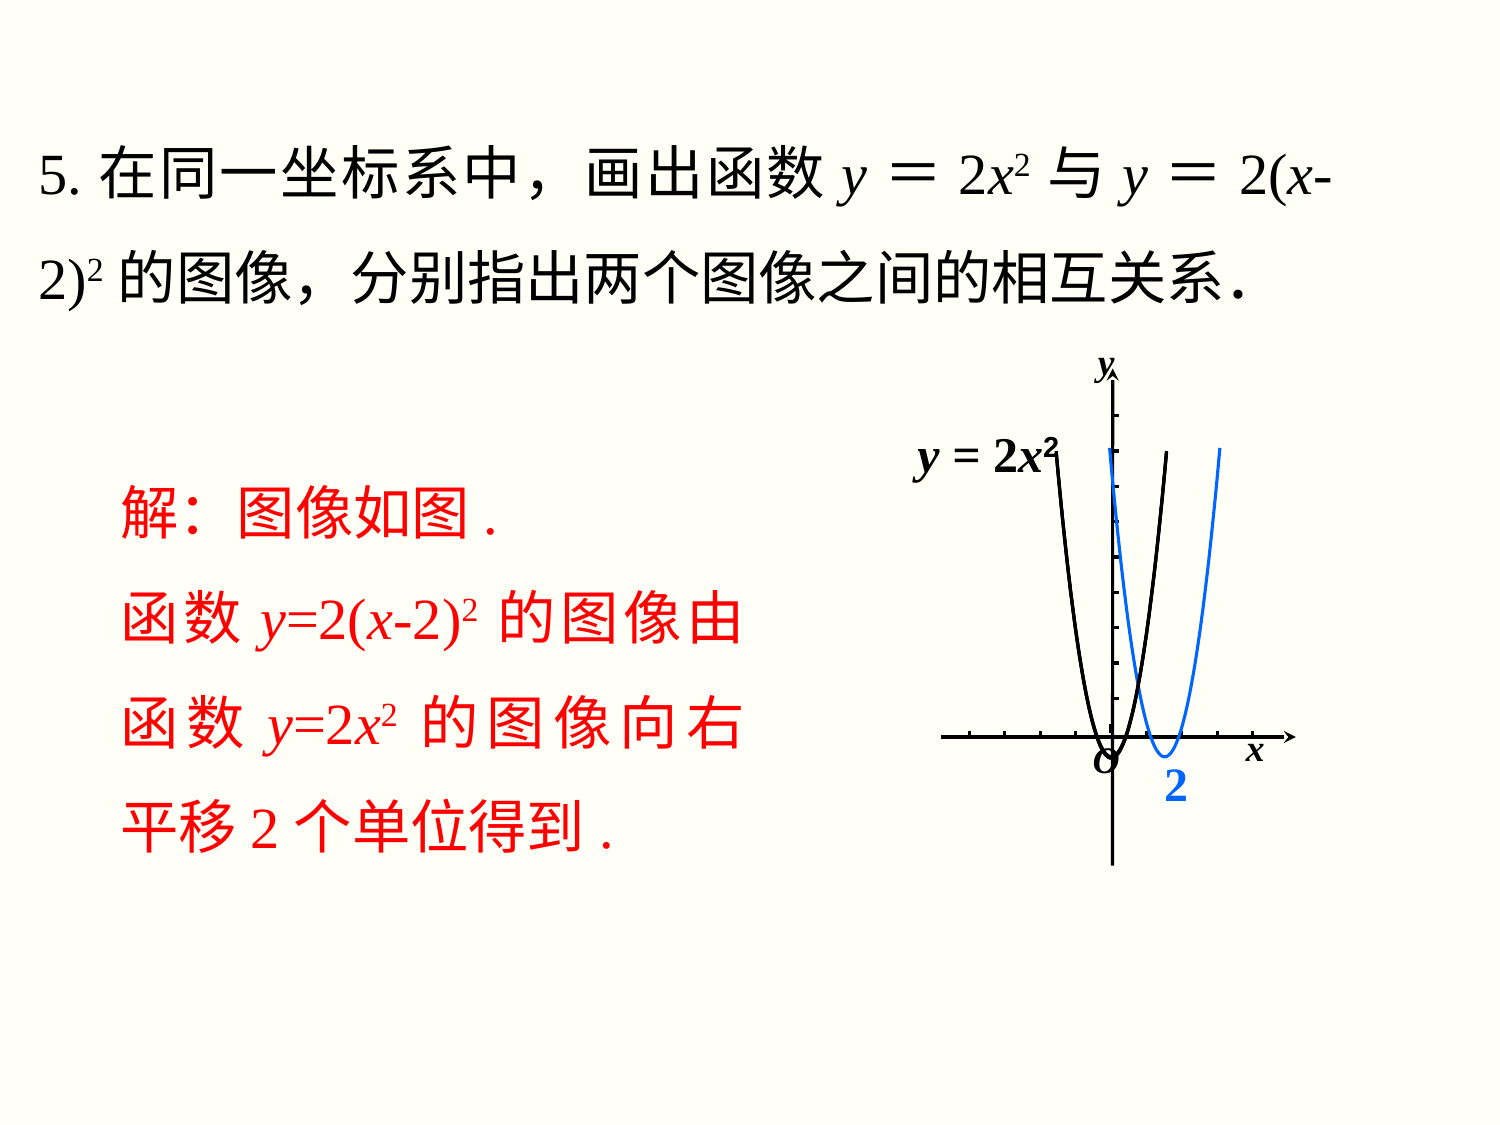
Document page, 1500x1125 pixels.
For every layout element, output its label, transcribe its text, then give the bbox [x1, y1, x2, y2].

text_box 解：图像如图. 函数y=2(x-2)2的图像由函数y=2x2的图像向右平移2个单位得到. [105, 433, 760, 868]
text_box y = 2x2 [902, 414, 980, 490]
text_box 5.在同一坐标系中，画出函数y＝2x2与y＝2(x-2)2的图像，分别指出两个图像之间的相互关系． [23, 93, 1348, 319]
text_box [985, 330, 1276, 866]
